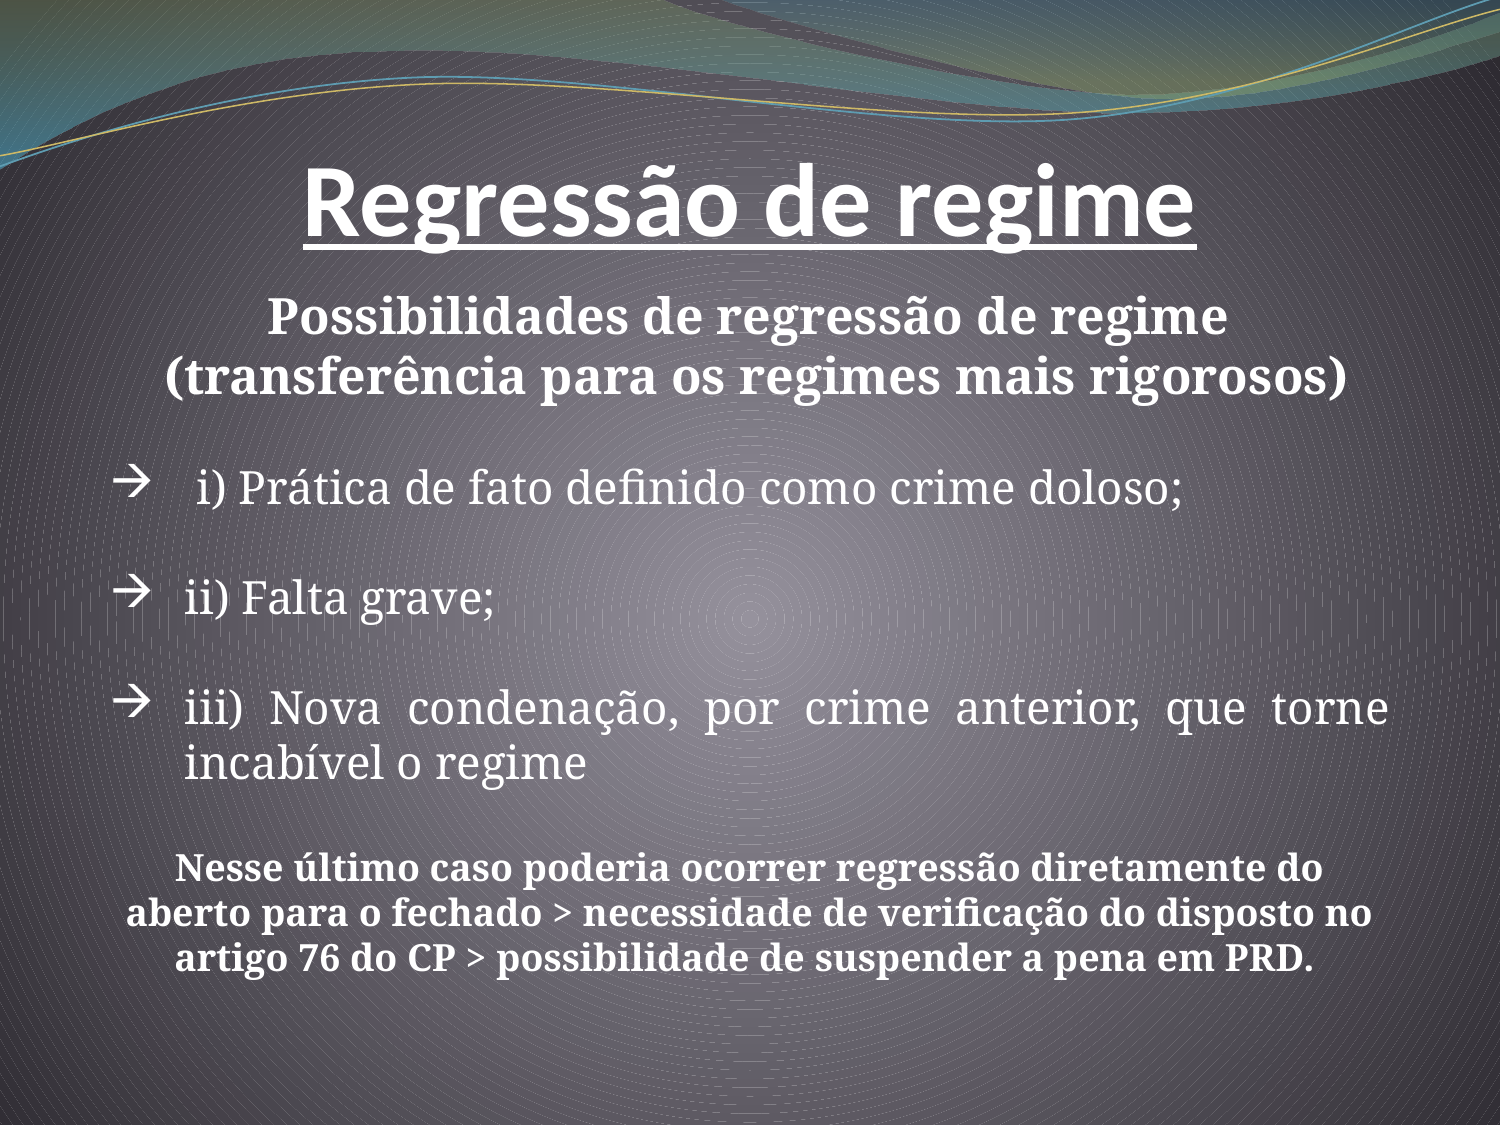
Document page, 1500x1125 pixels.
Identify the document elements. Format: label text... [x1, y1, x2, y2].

text_box Regressão de regime [0, 125, 1500, 258]
text_box Possibilidades de regressão de regime (transferência para os regimes mais rigorosos) i) Prática de fato definido como crime doloso; ii) Falta grave; iii) Nova condenação, por crime anterior, que torne incabível o regime Nesse último caso poderia ocorrer regressão diretamente do aberto para o fechado > necessidade de verificação do disposto no artigo 76 do CP > possibilidade de suspender a pena em PRD. [94, 231, 1406, 1042]
